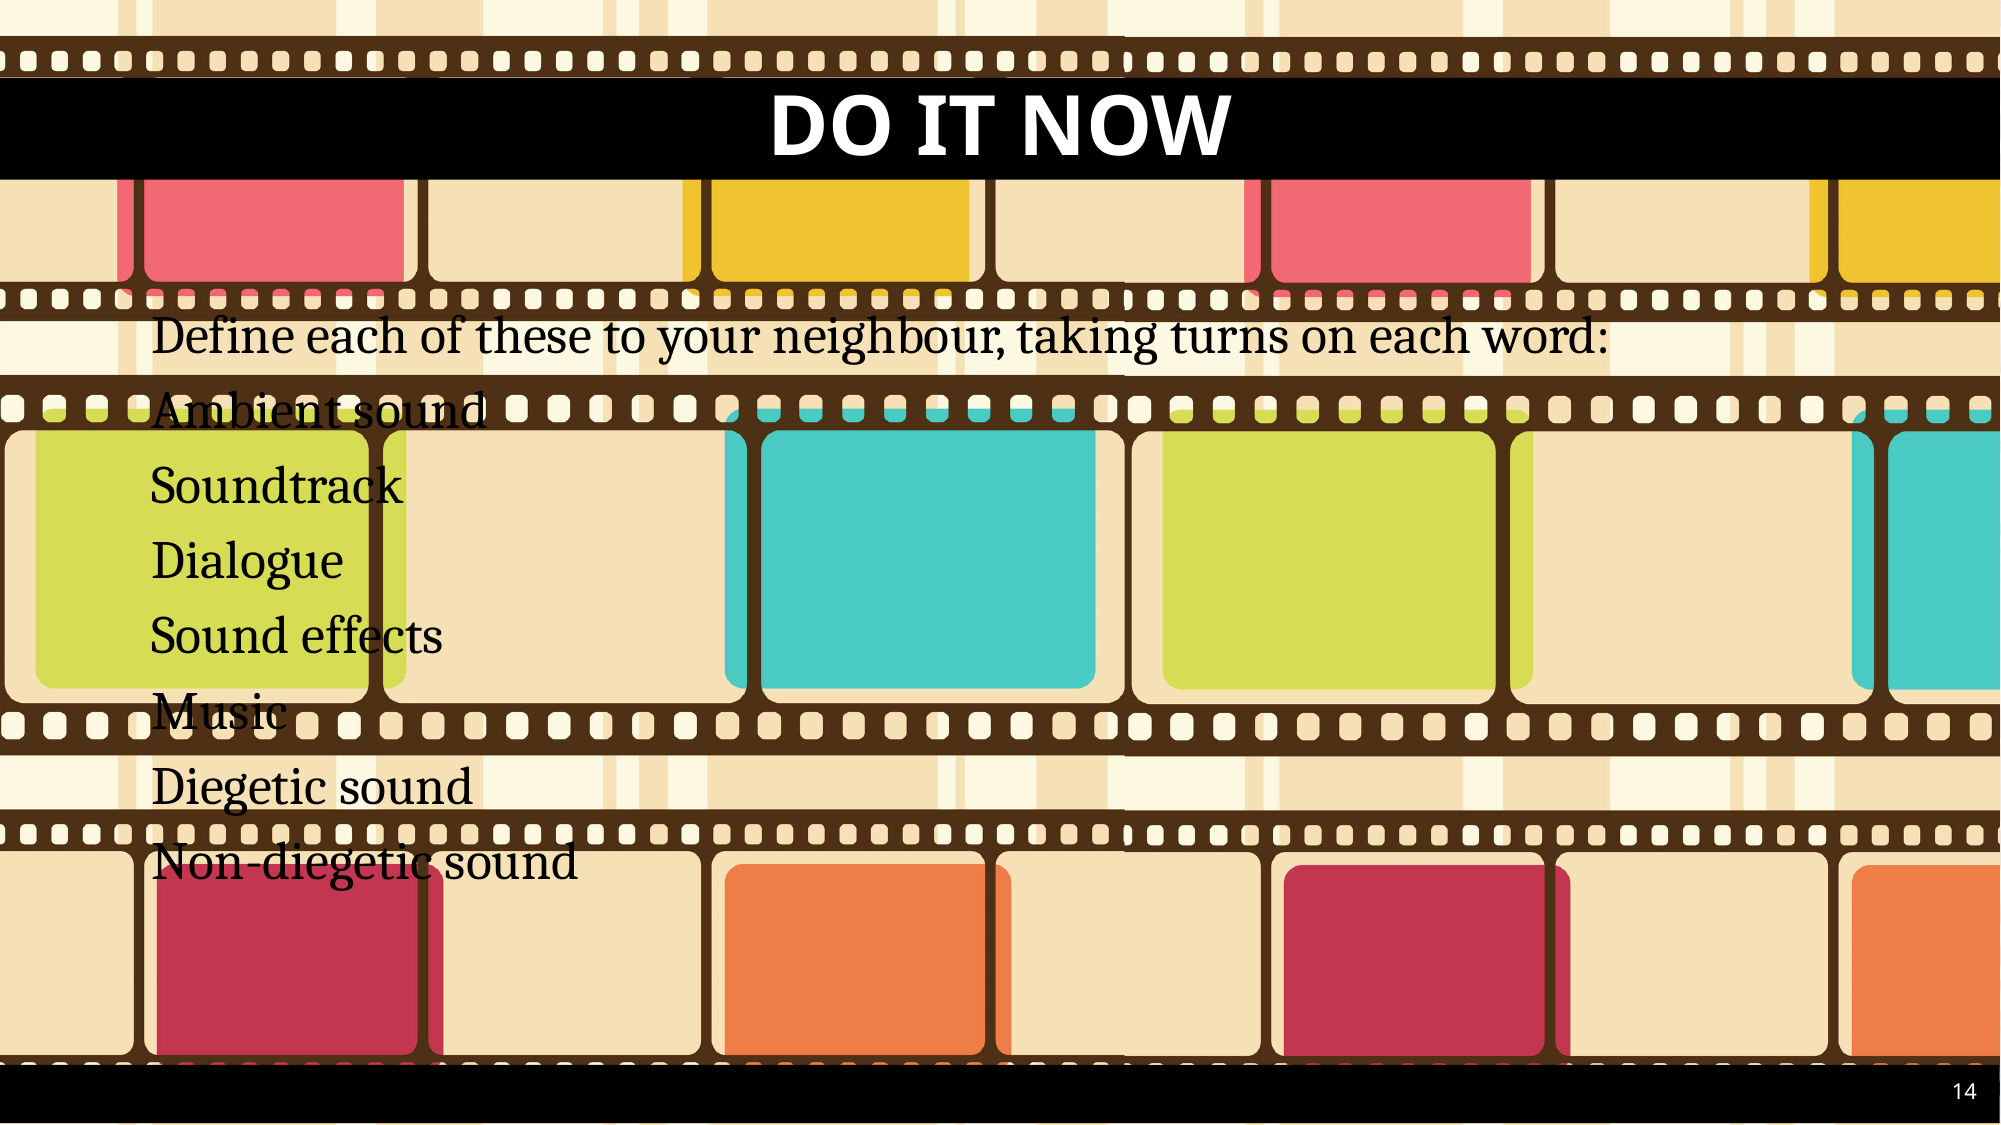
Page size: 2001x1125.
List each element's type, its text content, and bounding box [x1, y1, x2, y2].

title Do it now [0, 77, 2000, 180]
picture [0, 0, 2001, 1125]
list Define each of these to your neighbour, taking turns on each word: Ambient sound Soundtrack Dialogue Sound effects Music Diegetic sound Non-diegetic sound [136, 299, 1884, 905]
